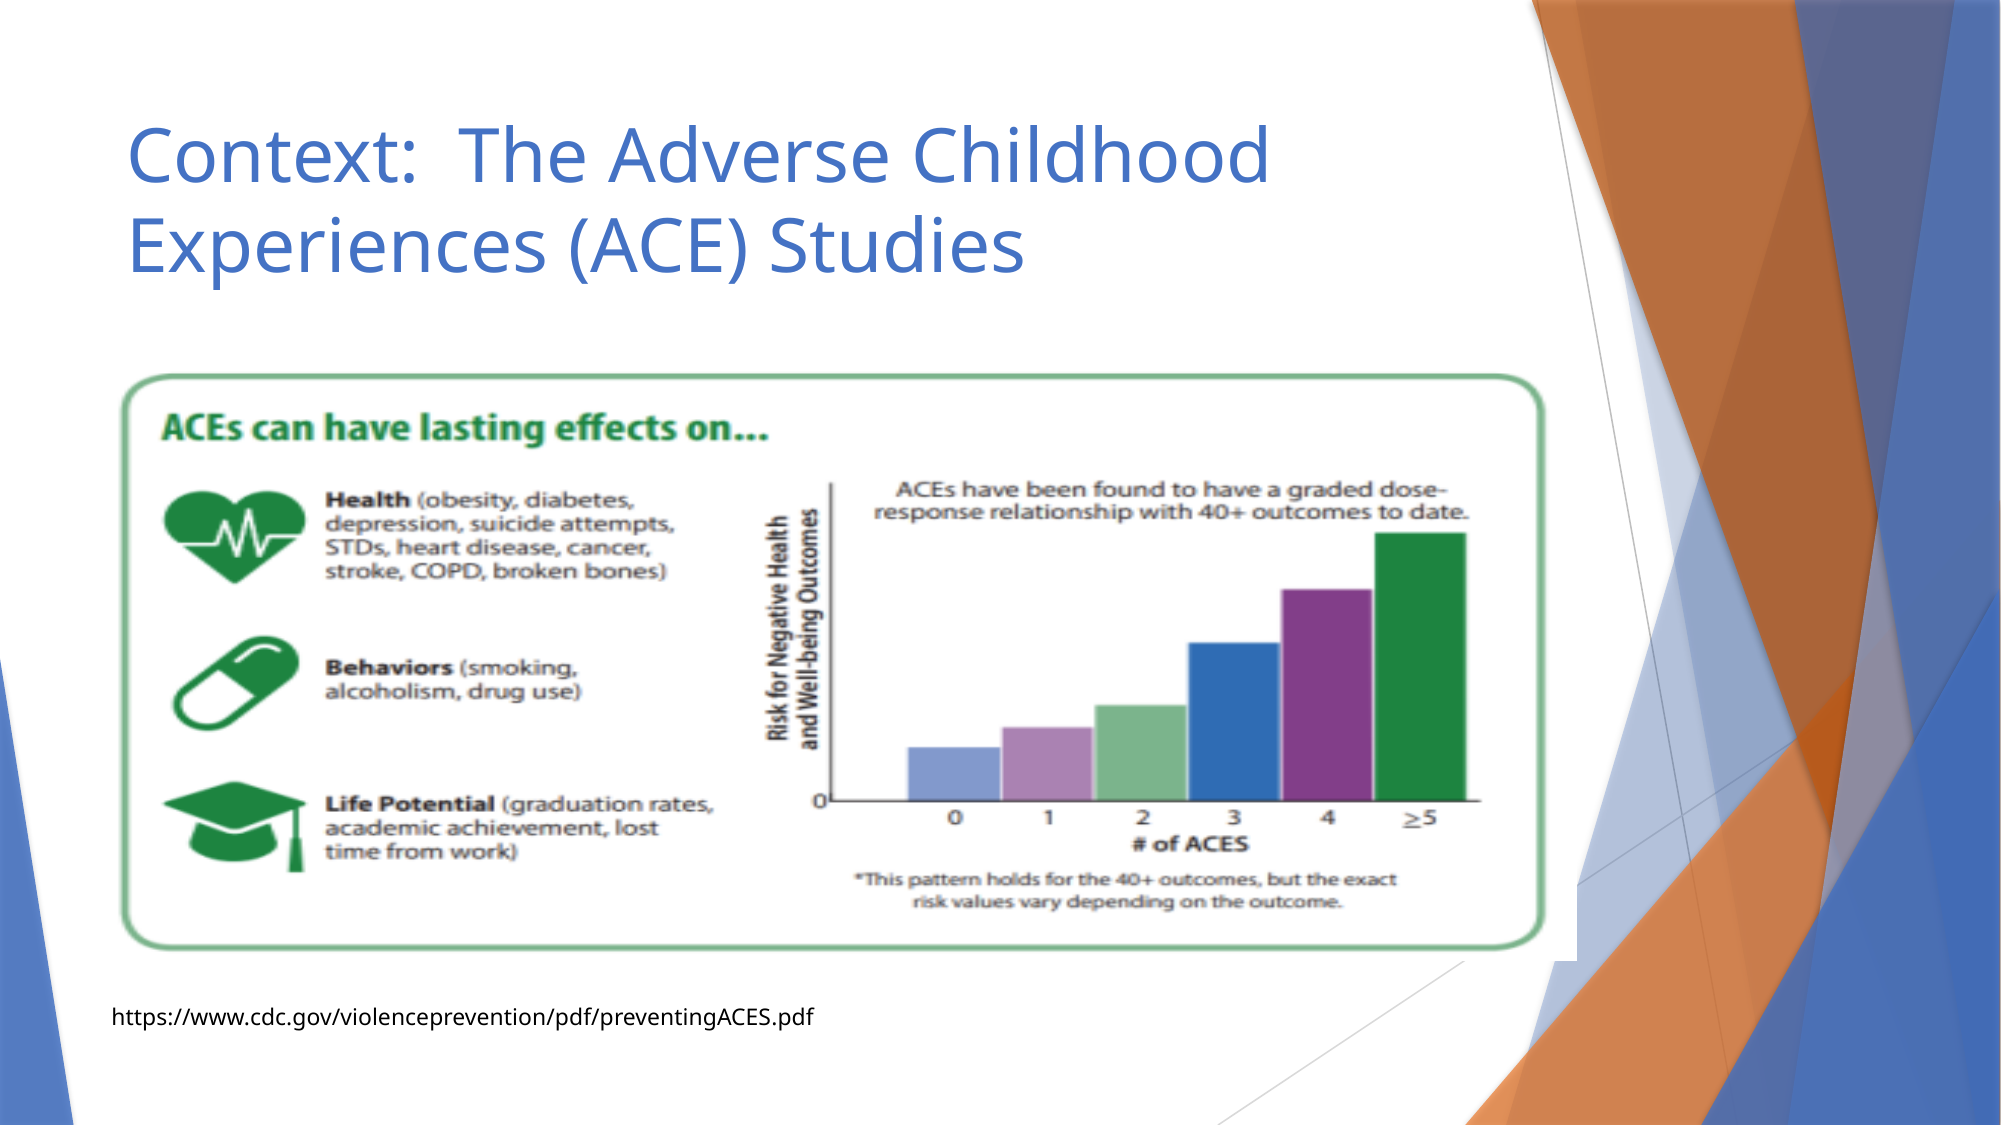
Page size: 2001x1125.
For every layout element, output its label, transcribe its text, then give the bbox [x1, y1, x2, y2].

text_box https://www.cdc.gov/violenceprevention/pdf/preventingACES.pdf [96, 994, 1816, 1037]
title Context: The Adverse Childhood Experiences (ACE) Studies [111, 99, 1522, 317]
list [55, 350, 1577, 961]
